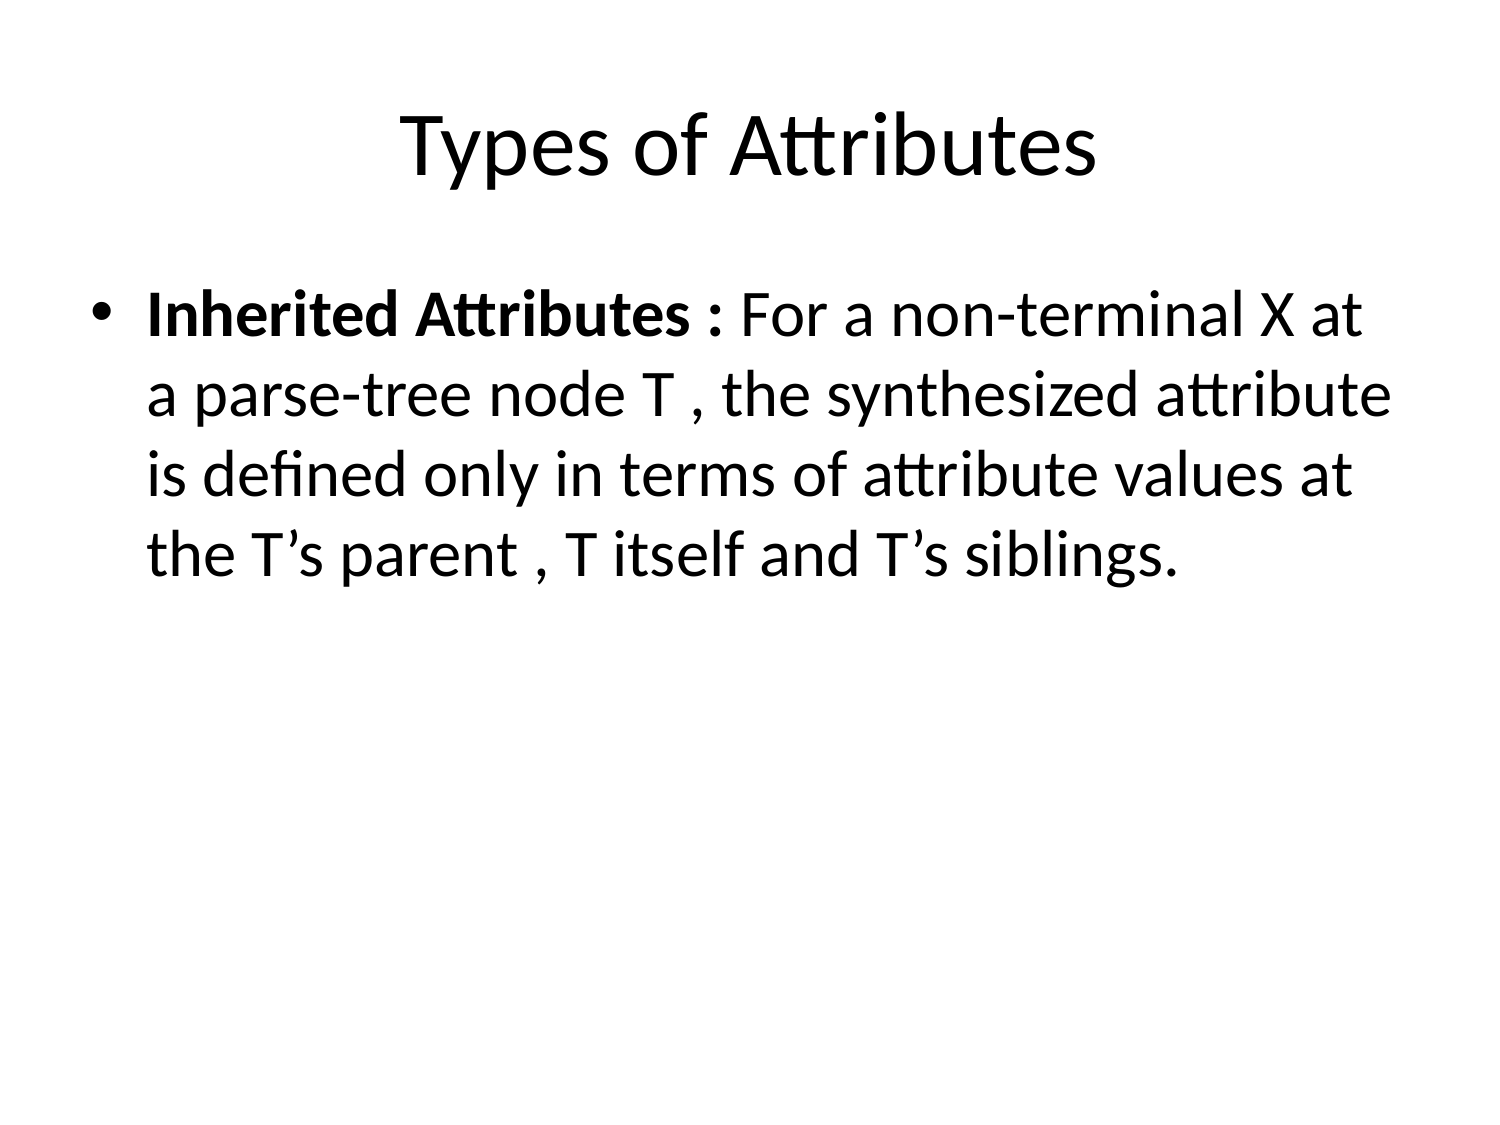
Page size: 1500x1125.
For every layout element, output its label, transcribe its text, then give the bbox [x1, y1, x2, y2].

title Types of Attributes [75, 45, 1425, 233]
list Inherited Attributes : For a non-terminal X at a parse-tree node T , the synthesized attribute is defined only in terms of attribute values at the T’s parent , T itself and T’s siblings. [75, 262, 1425, 1005]
